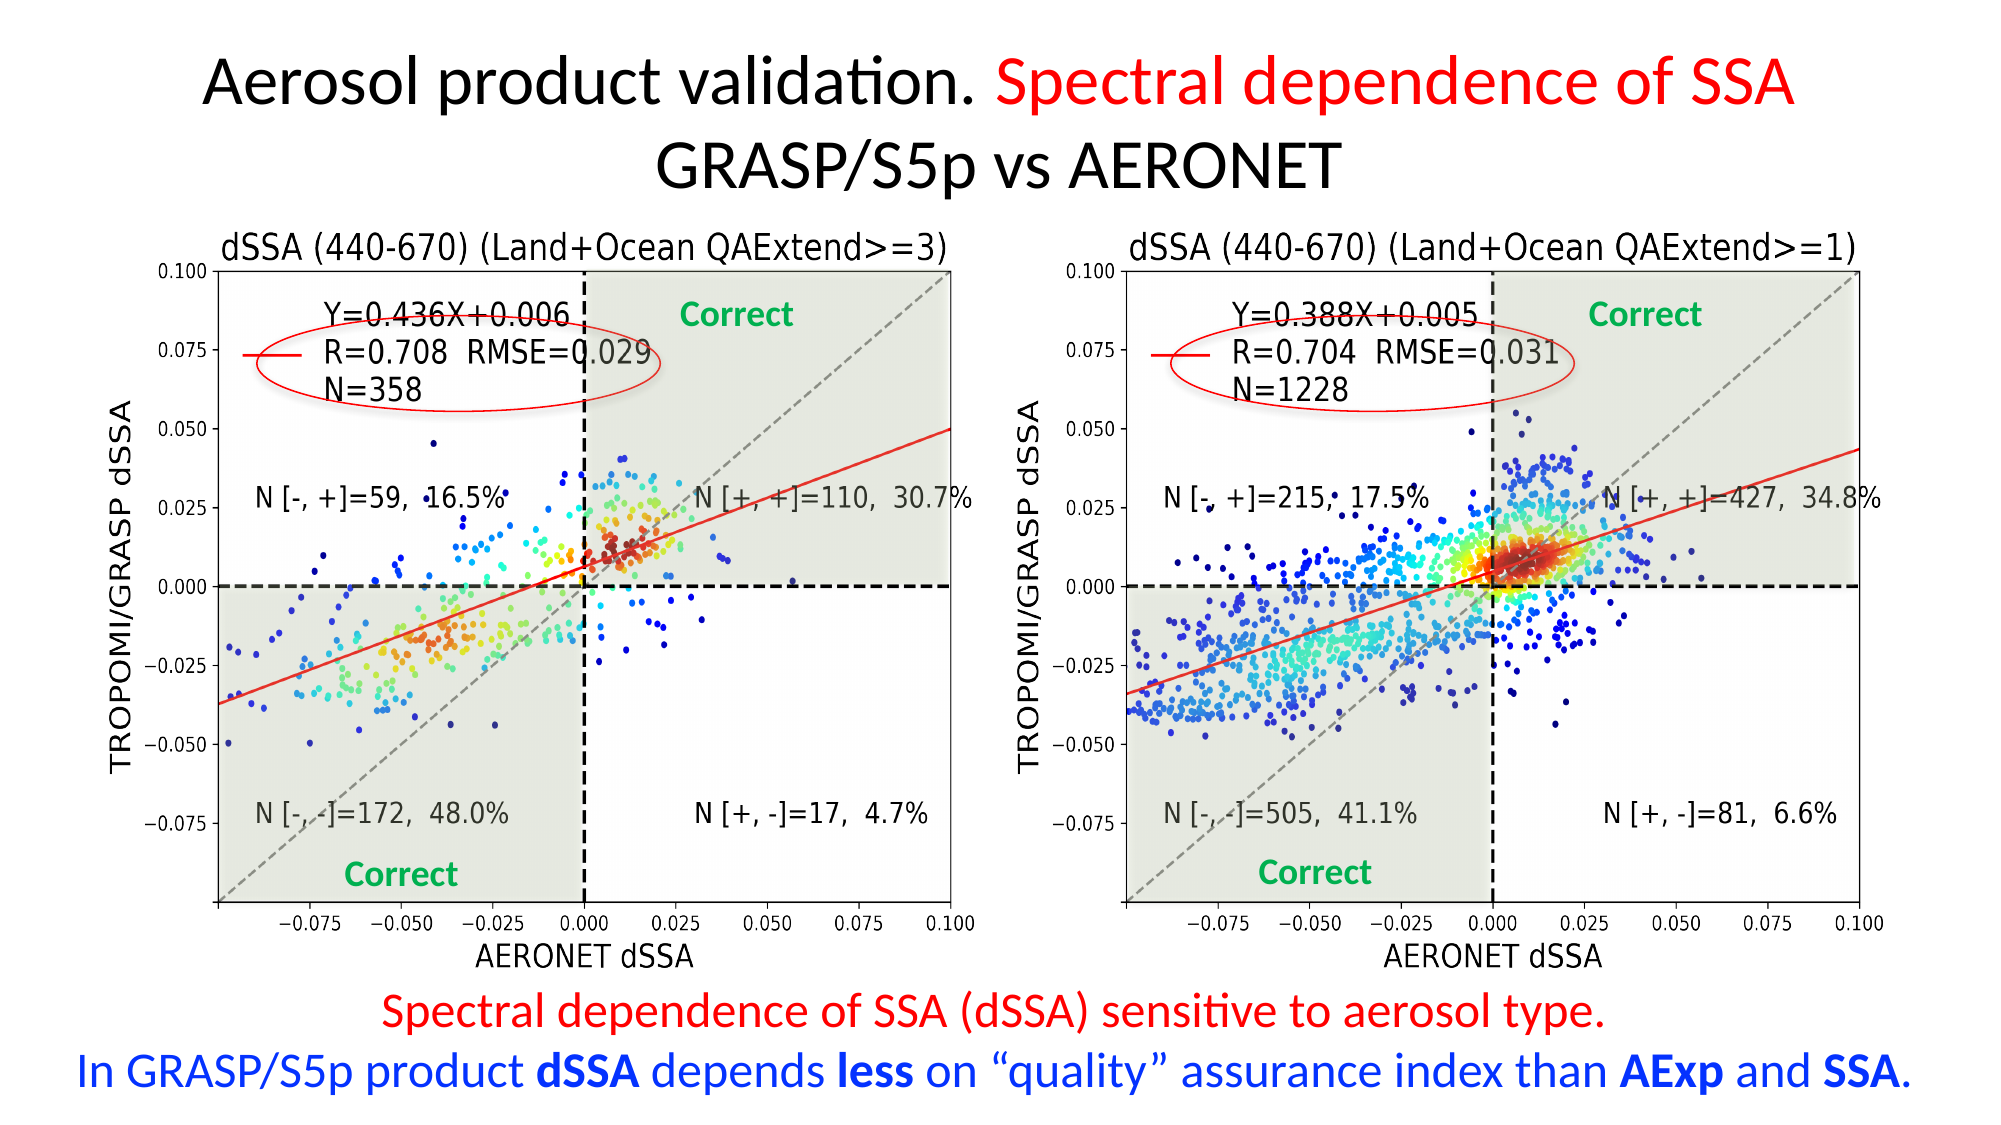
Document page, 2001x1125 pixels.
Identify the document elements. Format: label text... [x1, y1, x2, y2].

picture [91, 211, 1909, 979]
title Aerosol product validation. Spectral dependence of SSA GRASP/S5p vs AERONET [29, 24, 1971, 213]
text_box Spectral dependence of SSA (dSSA) sensitive to aerosol type. In GRASP/S5p product dSSA depends less on “quality” assurance index than AExp and SSA. [21, 970, 1979, 1106]
